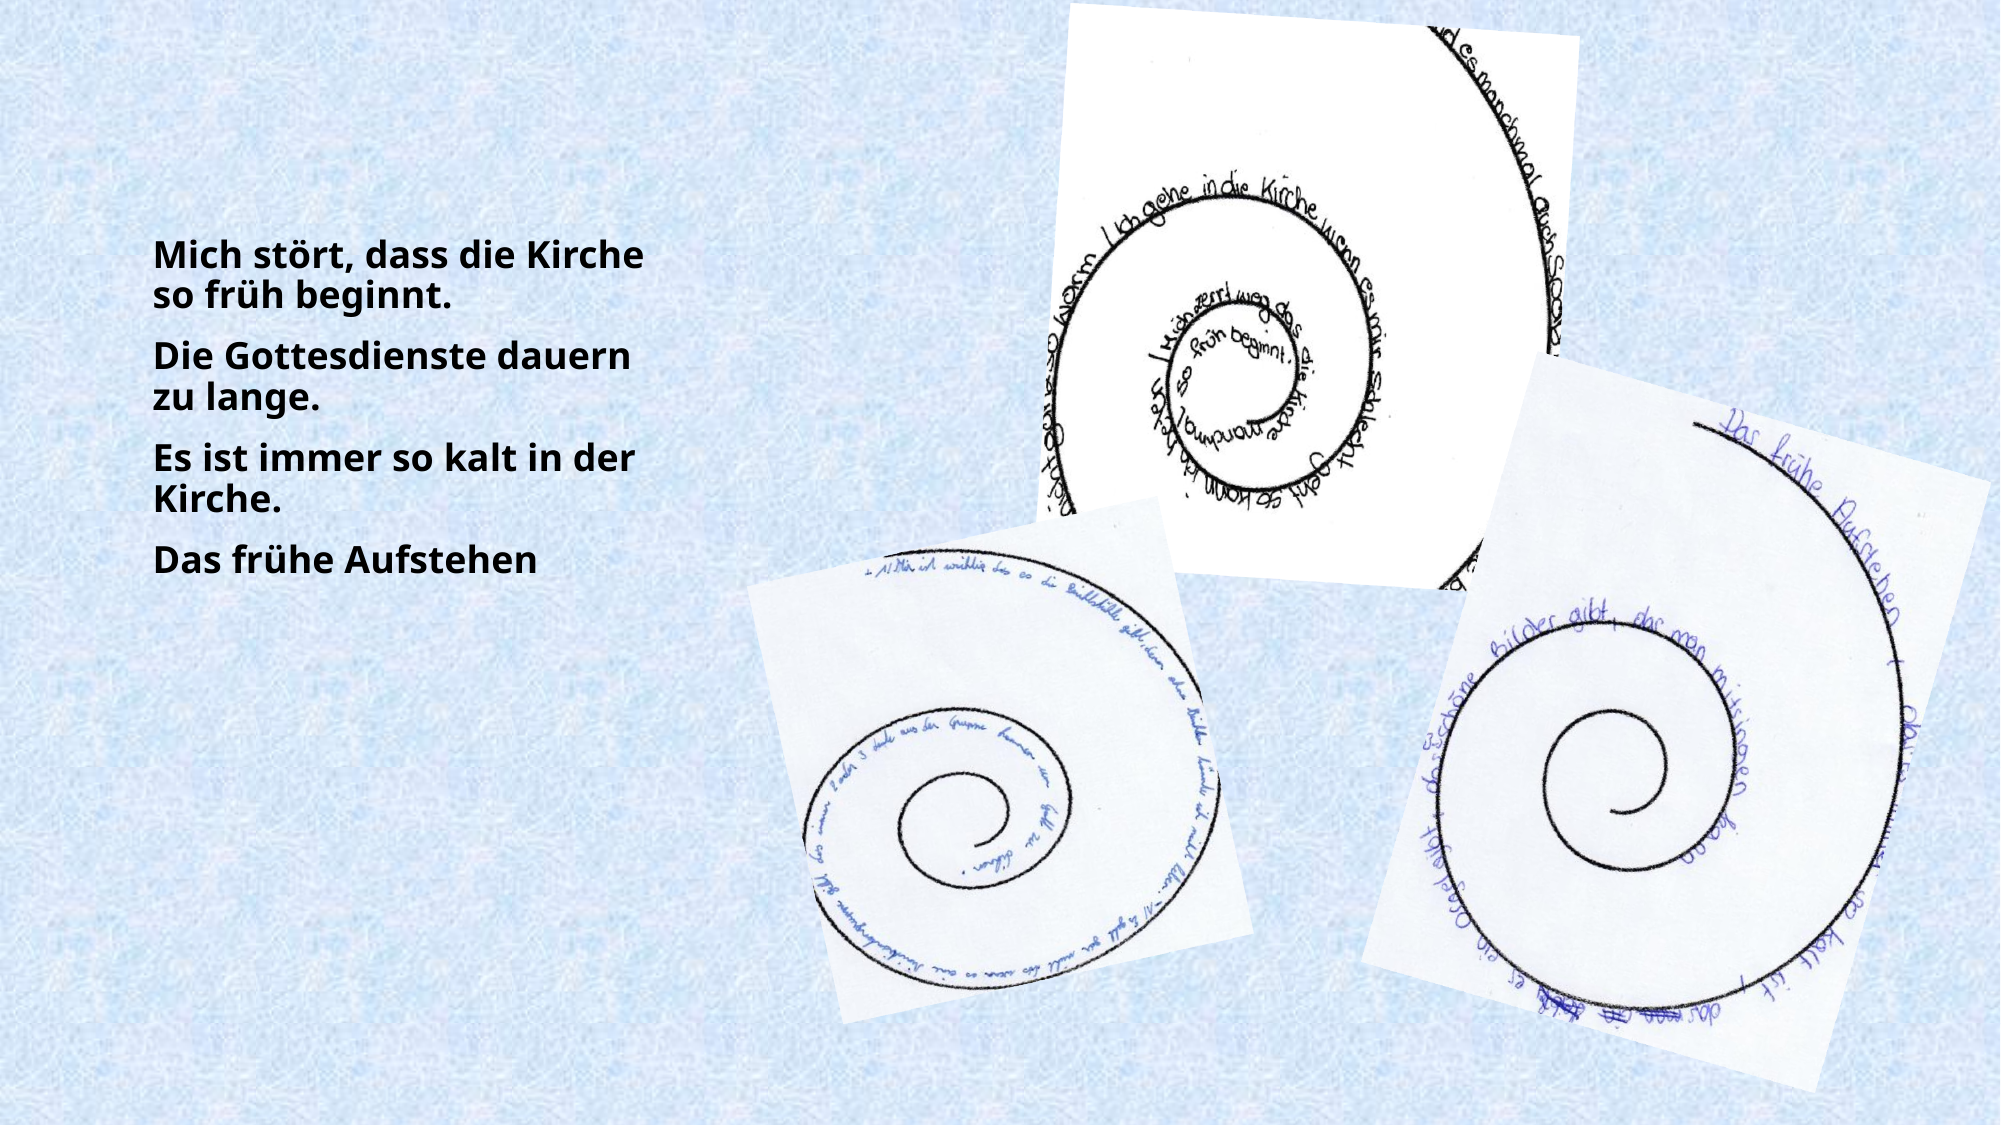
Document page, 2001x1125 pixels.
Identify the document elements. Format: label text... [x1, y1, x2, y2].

list Mich stört, dass die Kirche so früh beginnt. Die Gottesdienste dauern zu lange. Es ist immer so kalt in der Kirche. Das frühe Aufstehen [137, 228, 682, 963]
picture [0, 0, 2001, 1125]
